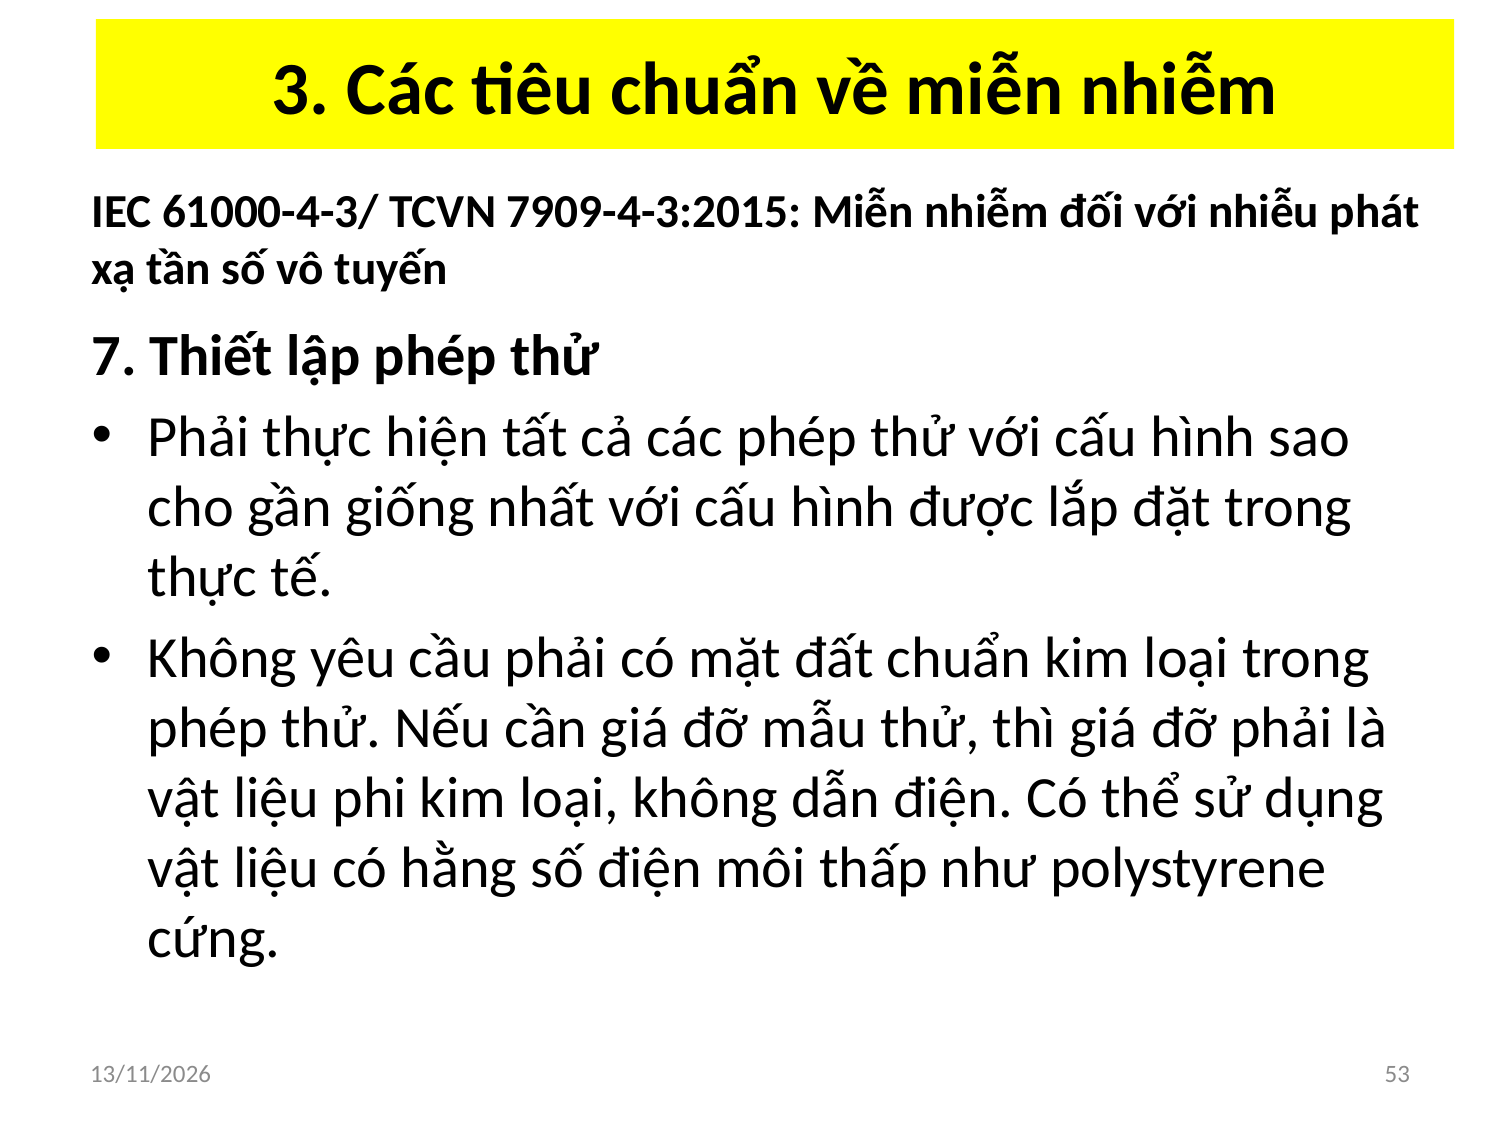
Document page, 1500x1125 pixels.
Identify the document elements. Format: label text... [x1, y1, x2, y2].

title 3. Các tiêu chuẩn về miễn nhiễm [95, 19, 1455, 149]
slide_number 53 [1074, 1042, 1425, 1103]
list IEC 61000-4-3/ TCVN 7909-4-3:2015: Miễn nhiễm đối với nhiễu phát xạ tần số vô tuyến [76, 172, 1449, 303]
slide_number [75, 1042, 425, 1103]
text_box 7. Thiết lập phép thử Phải thực hiện tất cả các phép thử với cấu hình sao cho gần giống nhất với cấu hình được lắp đặt trong thực tế. Không yêu cầu phải có mặt đất chuẩn kim loại trong phép thử. Nếu cần giá đỡ mẫu thử, thì giá đỡ phải là vật liệu phi kim loại, không dẫn điện. Có thể sử dụng vật liệu có hằng số điện môi thấp như polystyrene cứng. [76, 309, 1449, 1047]
